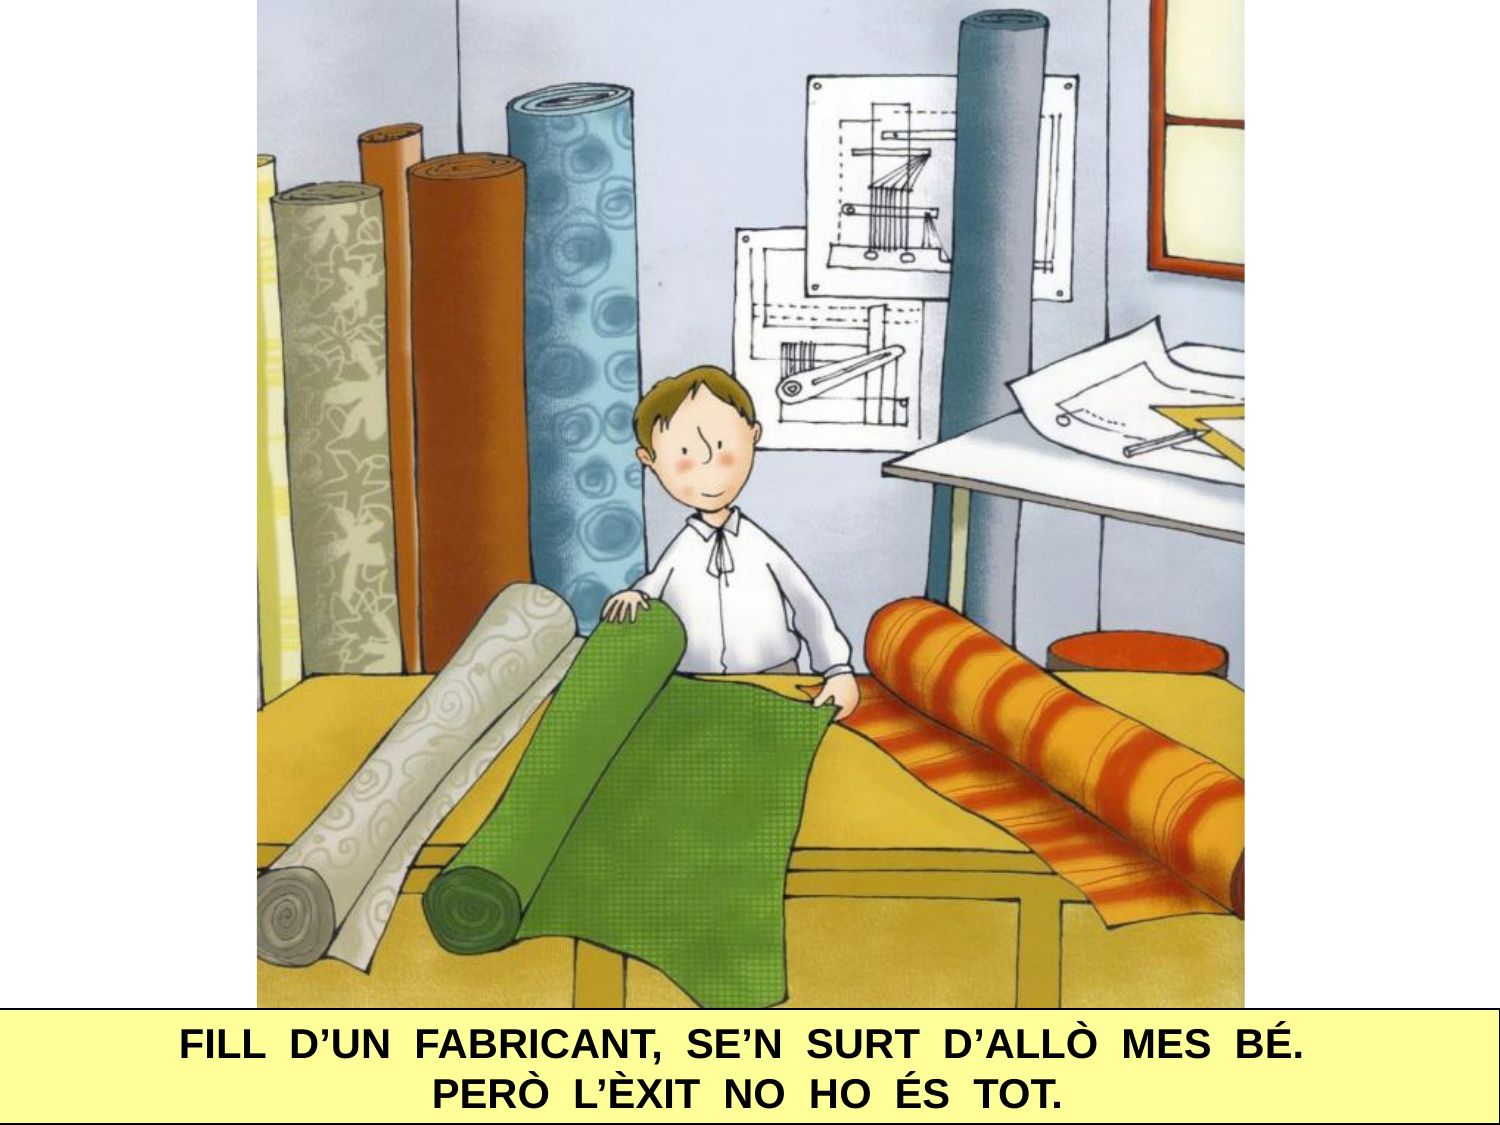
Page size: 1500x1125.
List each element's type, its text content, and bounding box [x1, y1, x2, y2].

picture [256, 0, 1245, 1098]
text_box FILL D’UN FABRICANT, SE’N SURT D’ALLÒ MES BÉ. PERÒ L’ÈXIT NO HO ÉS TOT. [0, 1008, 1500, 1125]
